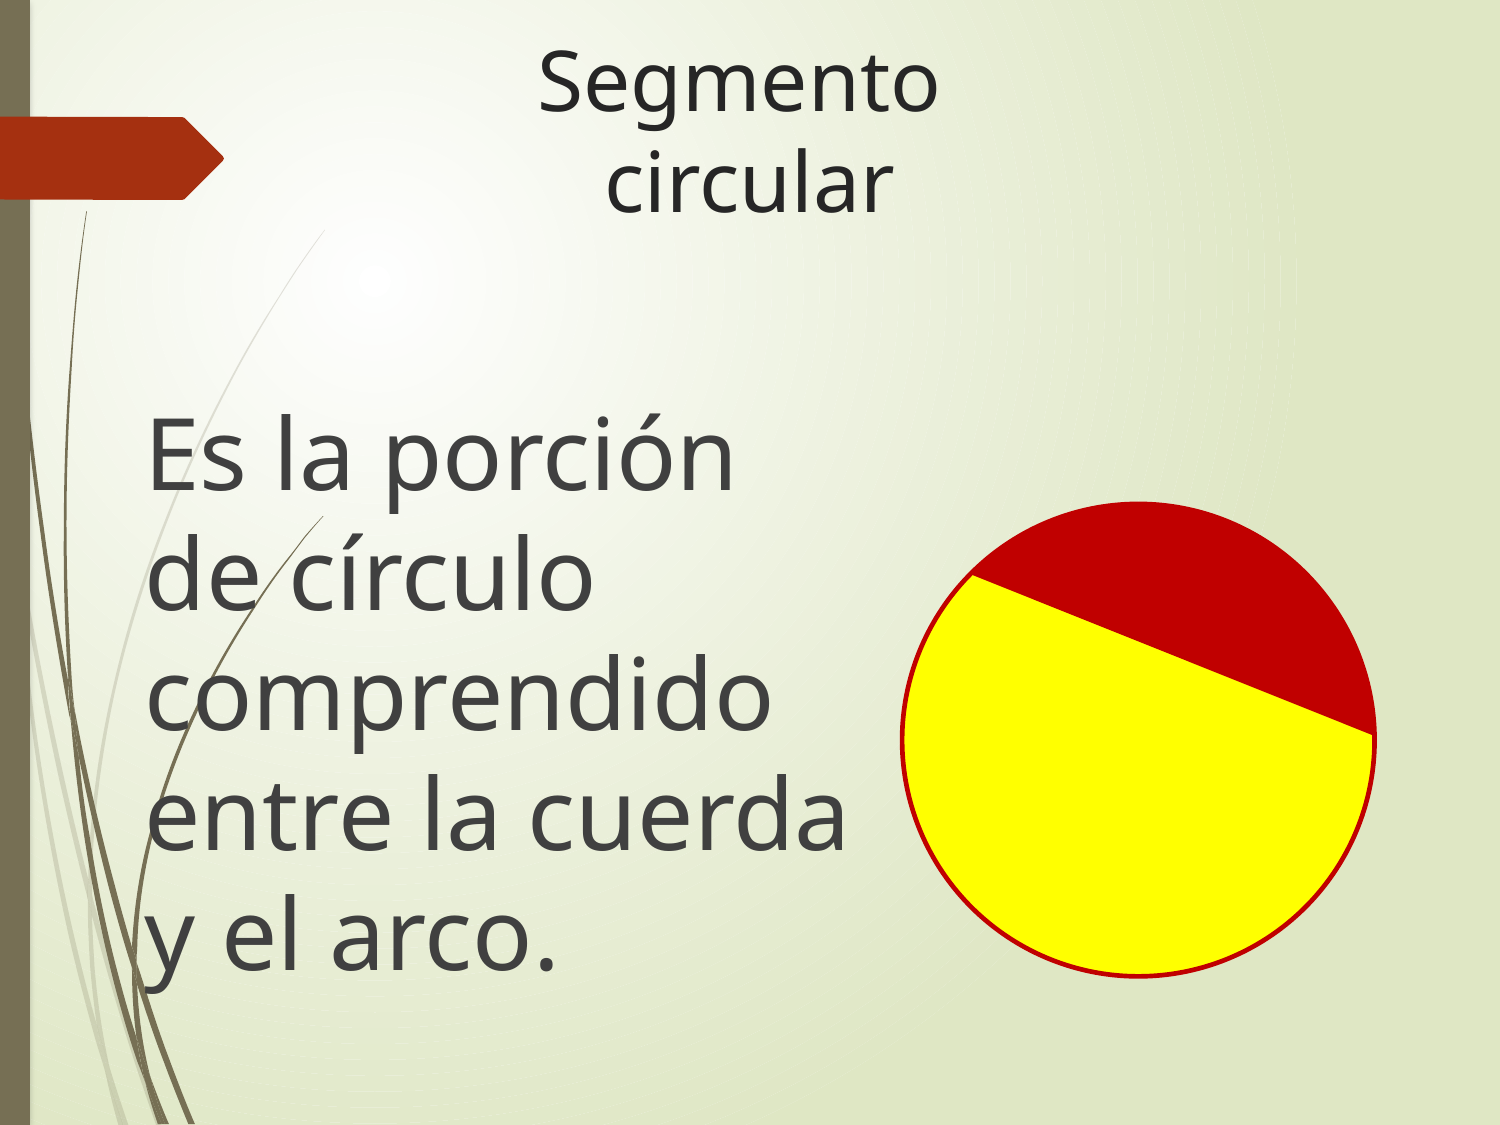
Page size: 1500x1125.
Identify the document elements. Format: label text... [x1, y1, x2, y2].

text_box [900, 572, 1376, 978]
title Segmento circular [0, 20, 1500, 238]
text_box [970, 502, 1376, 736]
list Es la porción de círculo comprendido entre la cuerda y el arco. [129, 383, 874, 1098]
